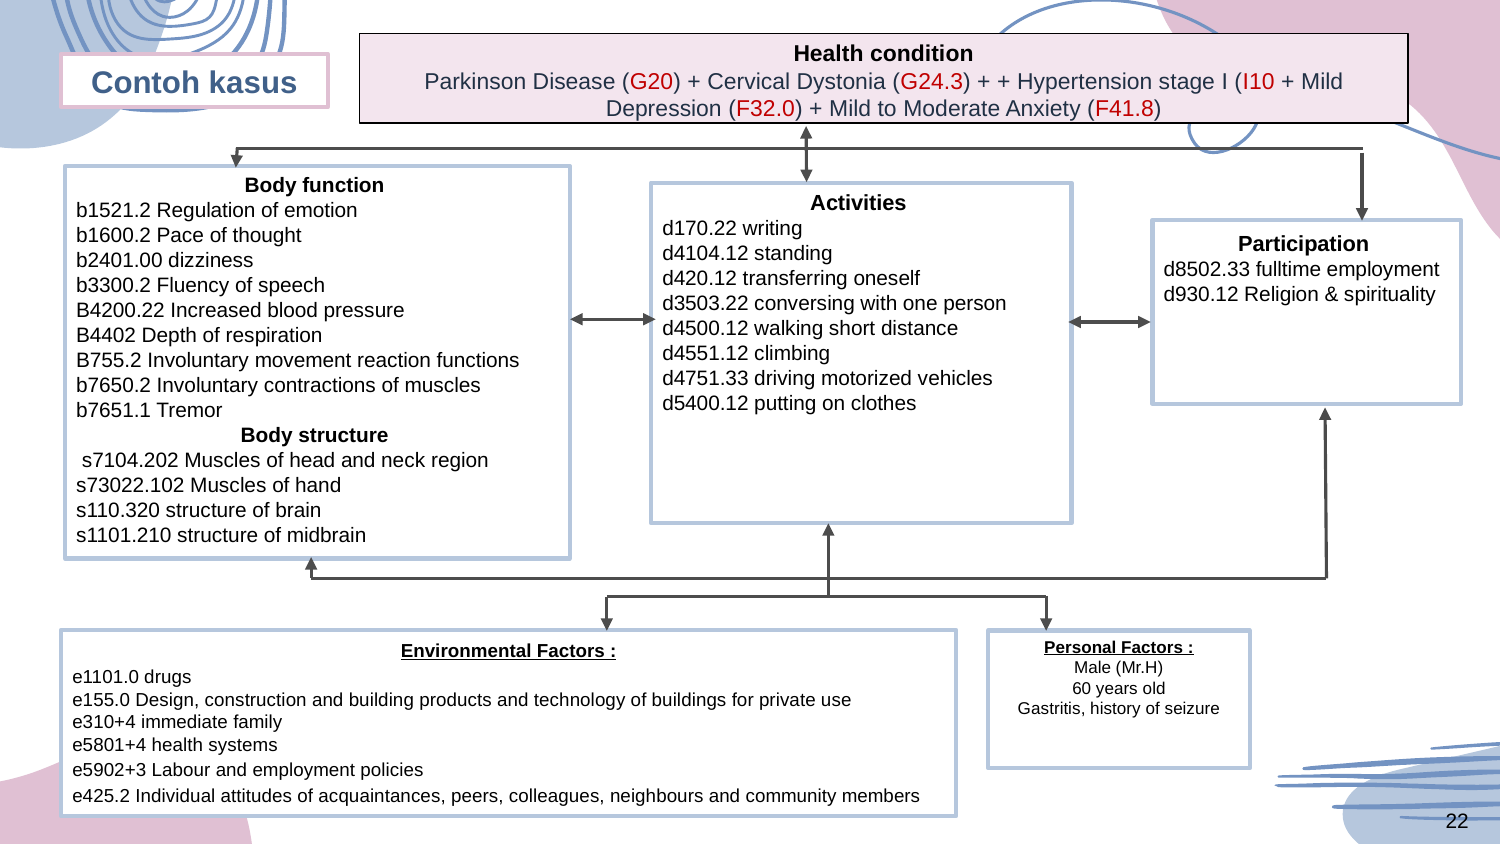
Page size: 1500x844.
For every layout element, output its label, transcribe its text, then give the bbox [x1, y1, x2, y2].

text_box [60, 33, 1462, 817]
text_box ‹#› [1425, 800, 1490, 844]
